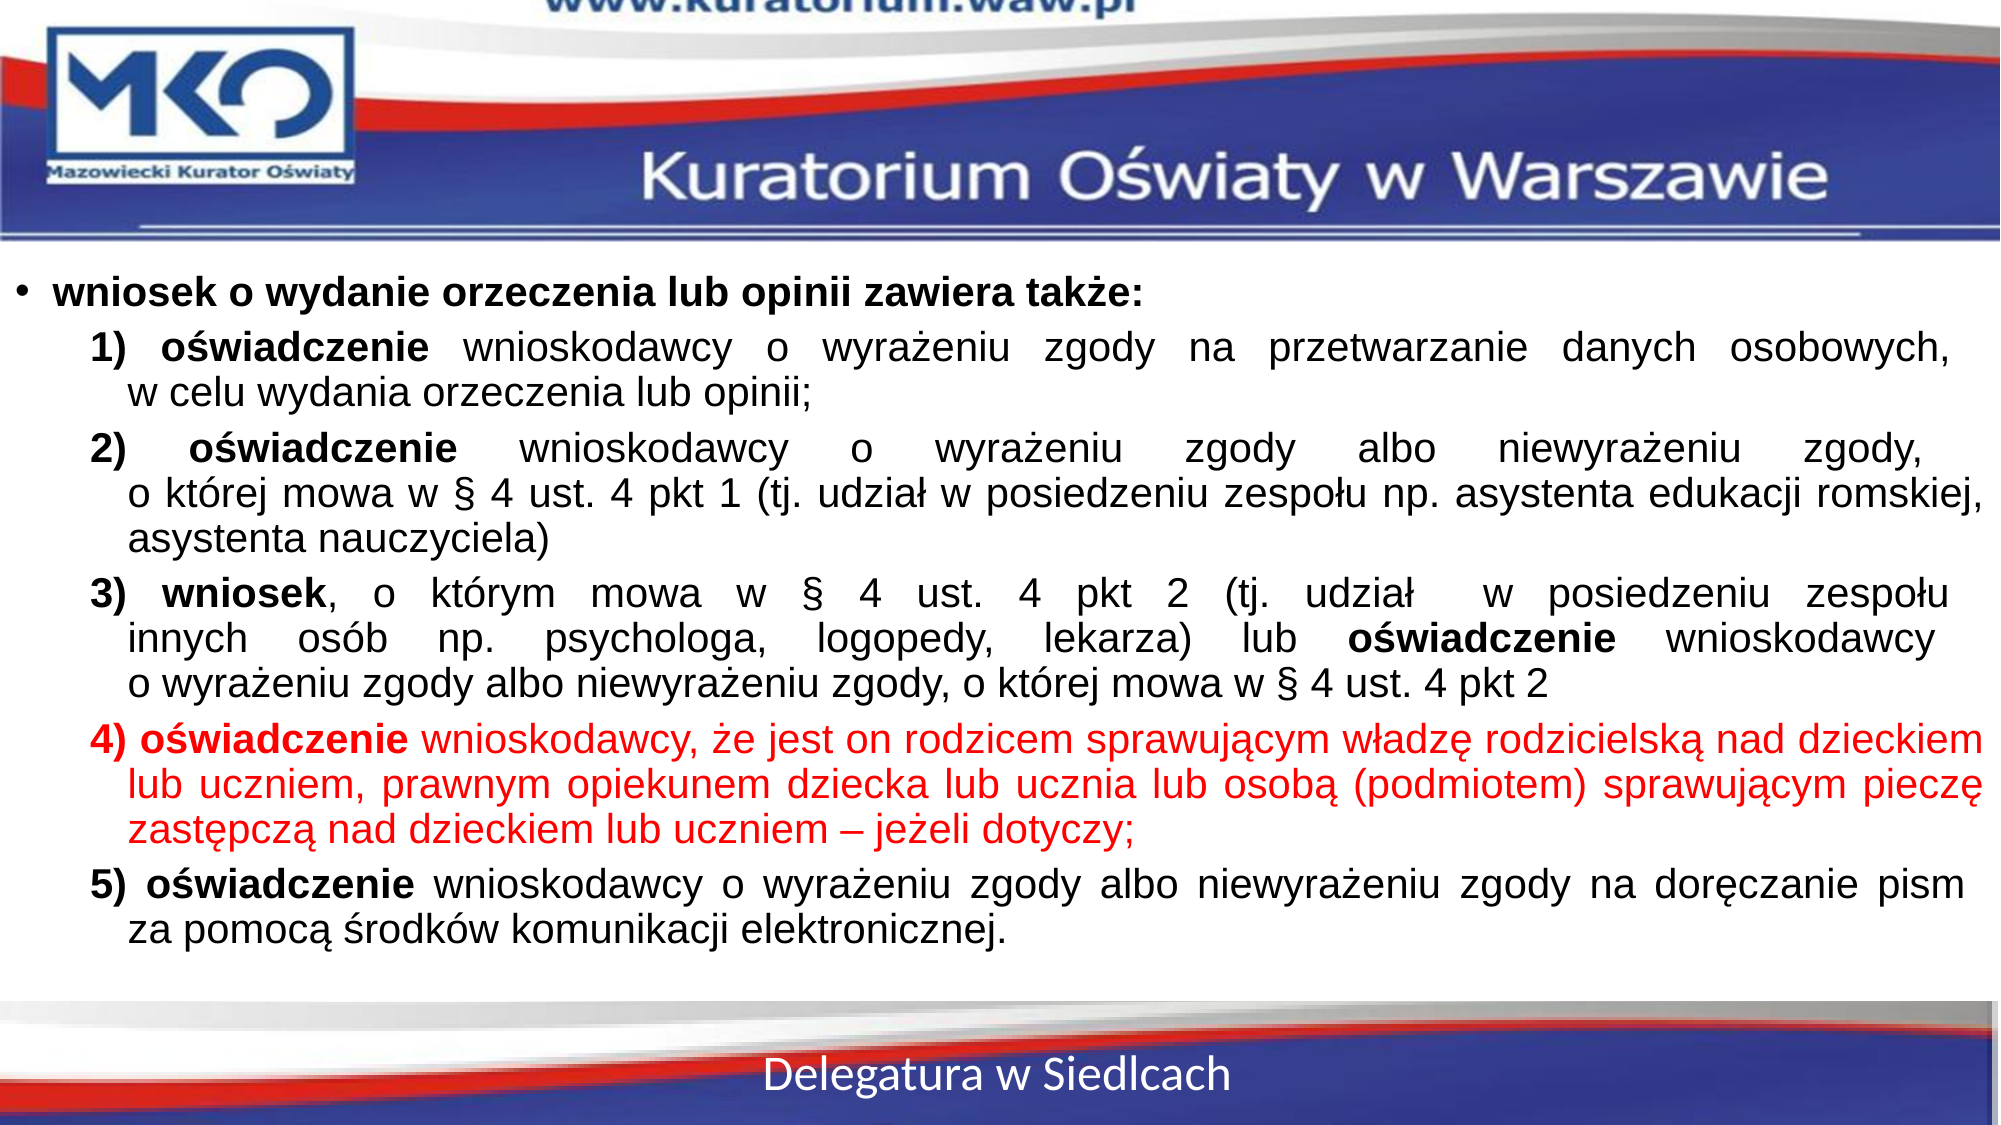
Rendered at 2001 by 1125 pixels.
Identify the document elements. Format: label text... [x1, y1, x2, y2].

picture [0, 0, 2000, 242]
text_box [0, 1001, 2000, 1125]
list wniosek o wydanie orzeczenia lub opinii zawiera także: oświadczenie wnioskodawcy o wyrażeniu zgody na przetwarzanie danych osobowych, w celu wydania orzeczenia lub opinii; oświadczenie wnioskodawcy o wyrażeniu zgody albo niewyrażeniu zgody, o której mowa w § 4 ust. 4 pkt 1 (tj. udział w posiedzeniu zespołu np. asystenta edukacji romskiej, asystenta nauczyciela) wniosek, o którym mowa w § 4 ust. 4 pkt 2 (tj. udział w posiedzeniu zespołu innych osób np. psychologa, logopedy, lekarza) lub oświadczenie wnioskodawcy o wyrażeniu zgody albo niewyrażeniu zgody, o której mowa w § 4 ust. 4 pkt 2 oświadczenie wnioskodawcy, że jest on rodzicem sprawującym władzę rodzicielską nad dzieckiem lub uczniem, prawnym opiekunem dziecka lub ucznia lub osobą (podmiotem) sprawującym pieczę zastępczą nad dzieckiem lub uczniem – jeżeli dotyczy; oświadczenie wnioskodawcy o wyrażeniu zgody albo niewyrażeniu zgody na doręczanie pism za pomocą środków komunikacji elektronicznej. [0, 262, 2000, 1001]
